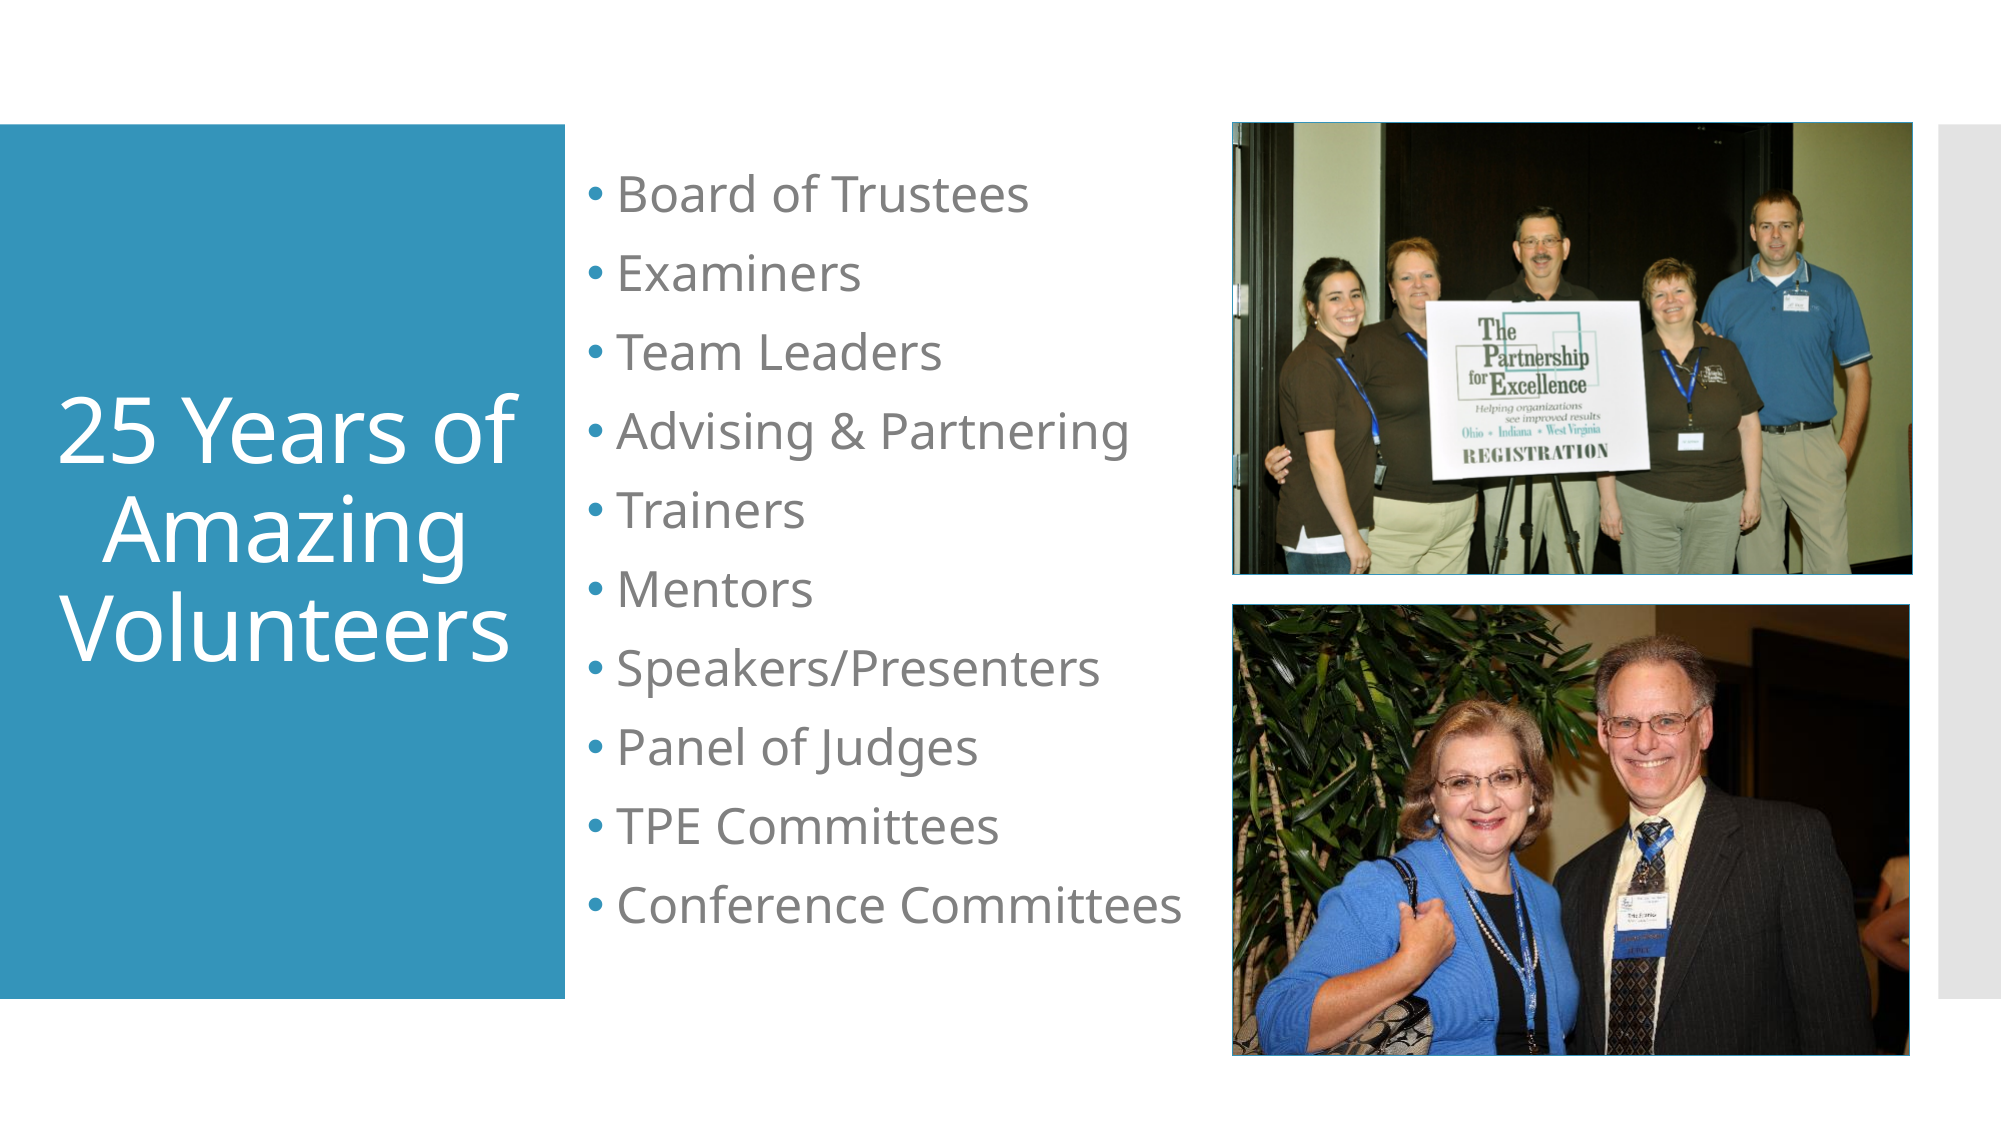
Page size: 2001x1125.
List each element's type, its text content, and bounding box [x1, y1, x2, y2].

picture [1232, 604, 1910, 1057]
list Board of Trustees Examiners Team Leaders Advising & Partnering Trainers Mentors Speakers/Presenters Panel of Judges TPE Committees Conference Committees [571, 162, 1772, 1002]
picture [1232, 122, 1913, 575]
title 25 Years of Amazing Volunteers [0, 357, 571, 708]
